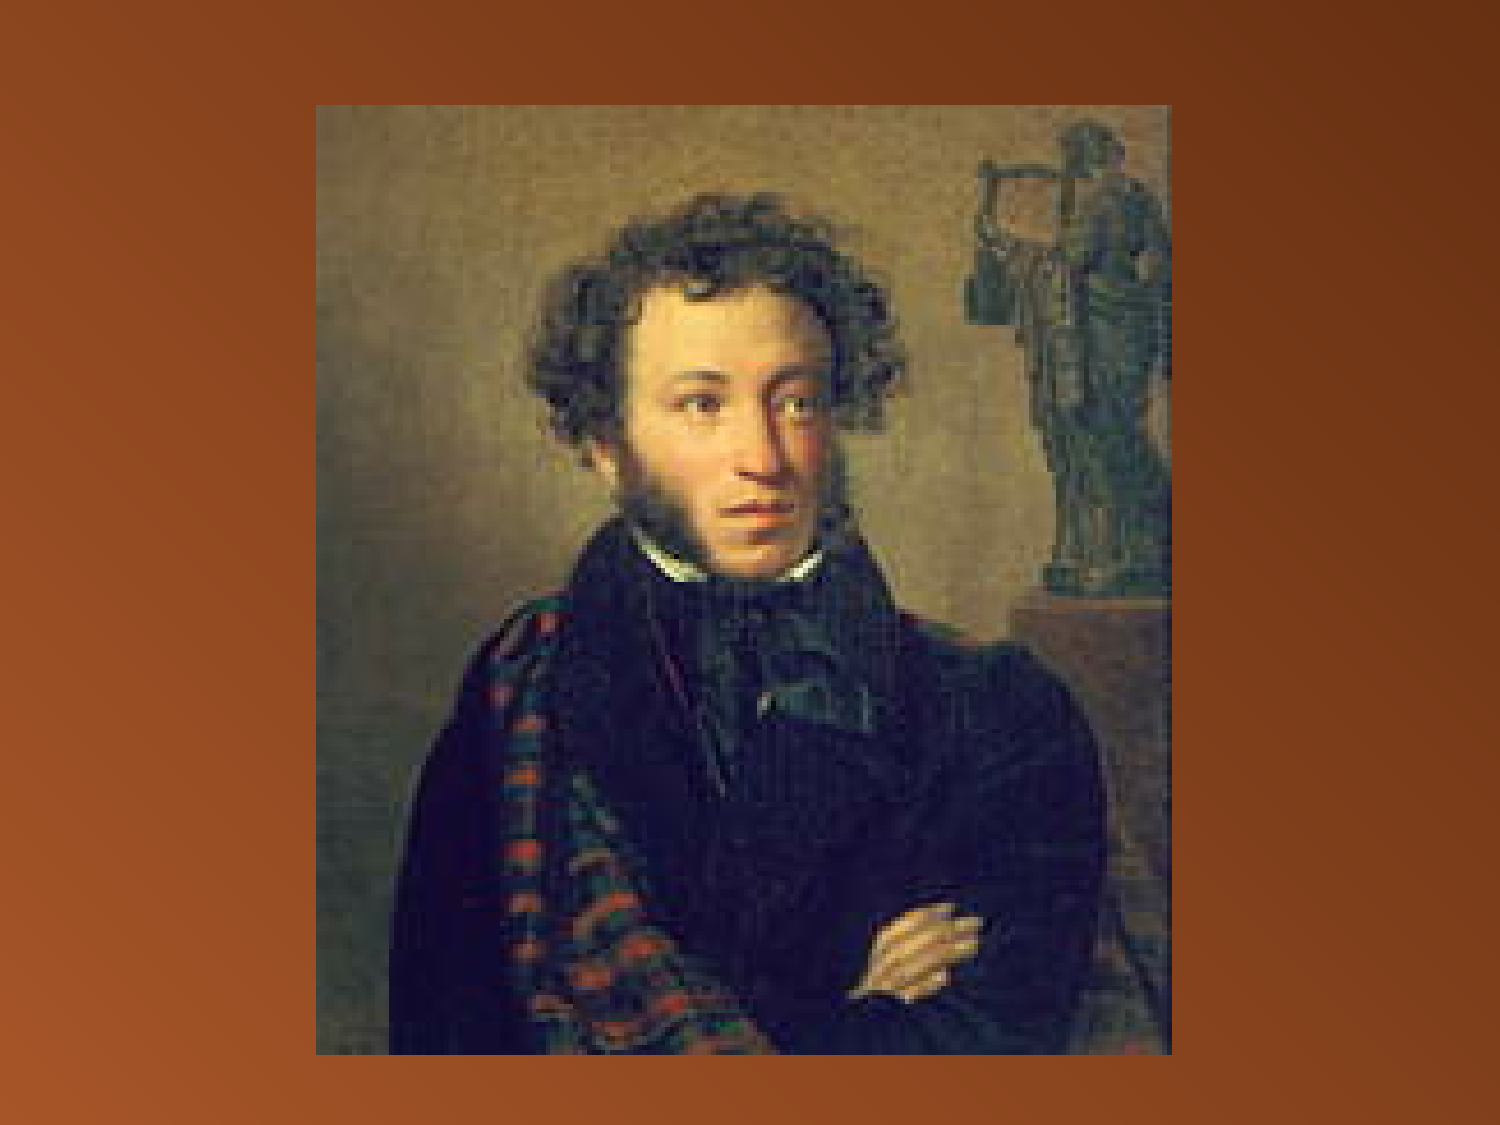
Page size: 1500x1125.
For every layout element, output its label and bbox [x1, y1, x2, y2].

picture [315, 104, 1173, 1056]
